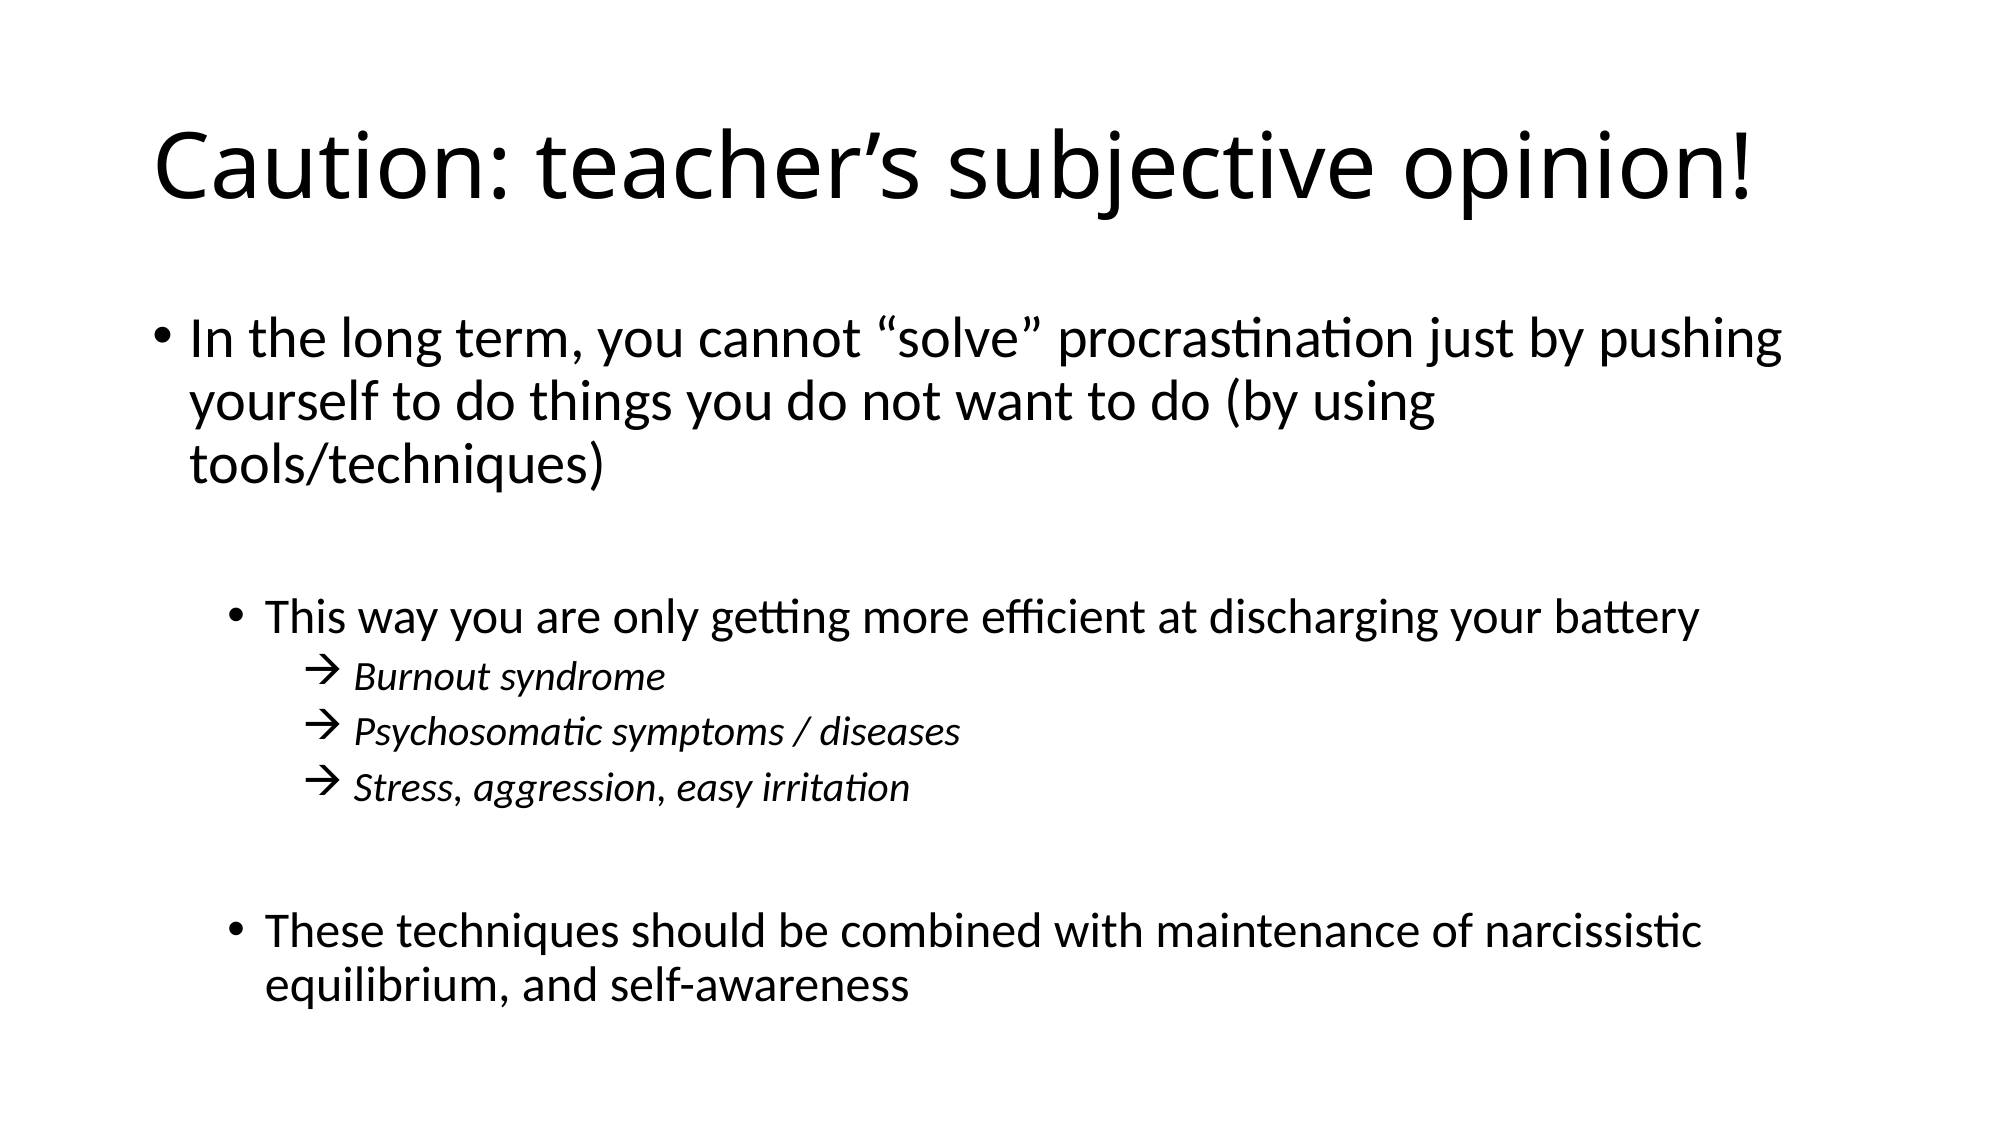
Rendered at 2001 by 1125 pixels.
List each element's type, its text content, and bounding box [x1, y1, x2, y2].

title Caution: teacher’s subjective opinion! [137, 59, 1863, 278]
list In the long term, you cannot “solve” procrastination just by pushing yourself to do things you do not want to do (by using tools/techniques) This way you are only getting more efficient at discharging your battery Burnout syndrome Psychosomatic symptoms / diseases Stress, aggression, easy irritation These techniques should be combined with maintenance of narcissistic equilibrium, and self-awareness [137, 299, 1863, 1014]
